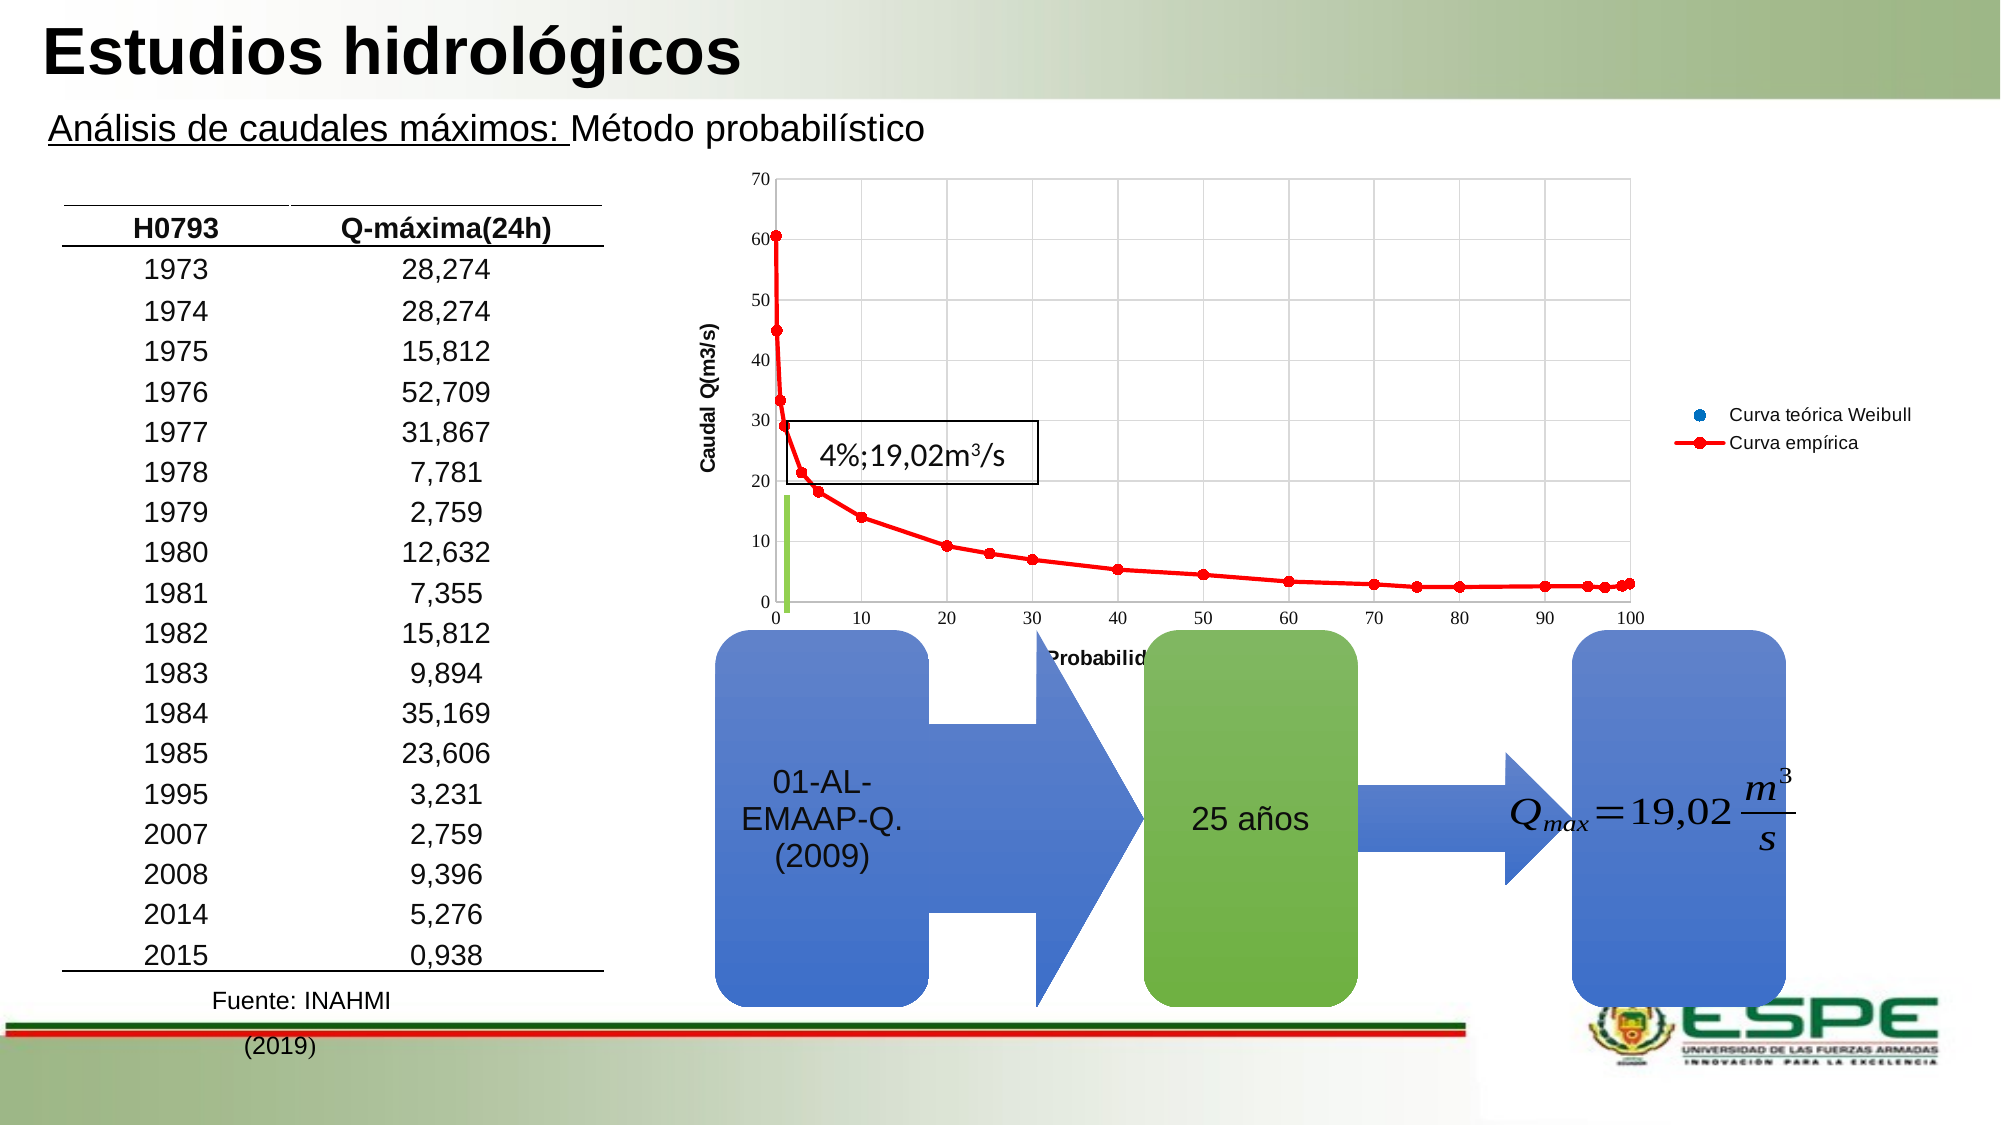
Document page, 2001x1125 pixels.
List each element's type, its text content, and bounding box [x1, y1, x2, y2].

text_box Análisis de caudales máximos: Método probabilístico [33, 96, 941, 157]
table_cell 1977 [64, 409, 289, 448]
table_cell 1978 [64, 449, 289, 488]
table_cell 1982 [64, 610, 289, 649]
table_cell 7,355 [291, 570, 602, 608]
table_cell 2014 [64, 892, 289, 930]
table_cell 1976 [64, 369, 289, 407]
table_cell 2015 [64, 932, 289, 970]
table_cell 9,396 [291, 852, 602, 890]
picture [0, 0, 2001, 1125]
chart [663, 157, 1931, 702]
table_cell 2,759 [291, 811, 602, 850]
table_header Q-máxima(24h) [291, 206, 602, 245]
table_cell 1979 [64, 490, 289, 528]
table_cell 1973 [64, 247, 289, 285]
table_cell 1983 [64, 650, 289, 689]
table_cell 2007 [64, 811, 289, 850]
table_cell 28,274 [291, 247, 602, 285]
table_cell 5,276 [291, 892, 602, 930]
table_cell 1985 [64, 731, 289, 769]
table_cell 31,867 [291, 409, 602, 448]
table_cell 1974 [64, 287, 289, 327]
text_box Estudios hidrológicos [27, 0, 830, 97]
table_cell 12,632 [291, 530, 602, 568]
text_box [715, 630, 1787, 1008]
table_cell 9,894 [291, 650, 602, 689]
table_cell 52,709 [291, 369, 602, 407]
table_cell 15,812 [291, 610, 602, 649]
table_cell 2,759 [291, 490, 602, 528]
table_cell 1980 [64, 530, 289, 568]
table_cell 1981 [64, 570, 289, 608]
table_cell 3,231 [291, 771, 602, 810]
table_cell 15,812 [291, 329, 602, 367]
table_cell 1995 [64, 771, 289, 810]
table_cell 7,781 [291, 449, 602, 488]
table_cell 1984 [64, 691, 289, 729]
table_cell 23,606 [291, 731, 602, 769]
text_box Fuente: INAHMI (2019) [135, 962, 425, 1022]
table_cell 28,274 [291, 287, 602, 327]
table_cell 2008 [64, 852, 289, 890]
table_cell 0,938 [291, 932, 602, 970]
table_cell 35,169 [291, 691, 602, 729]
table_header H0793 [64, 206, 289, 245]
table_cell 1975 [64, 329, 289, 367]
